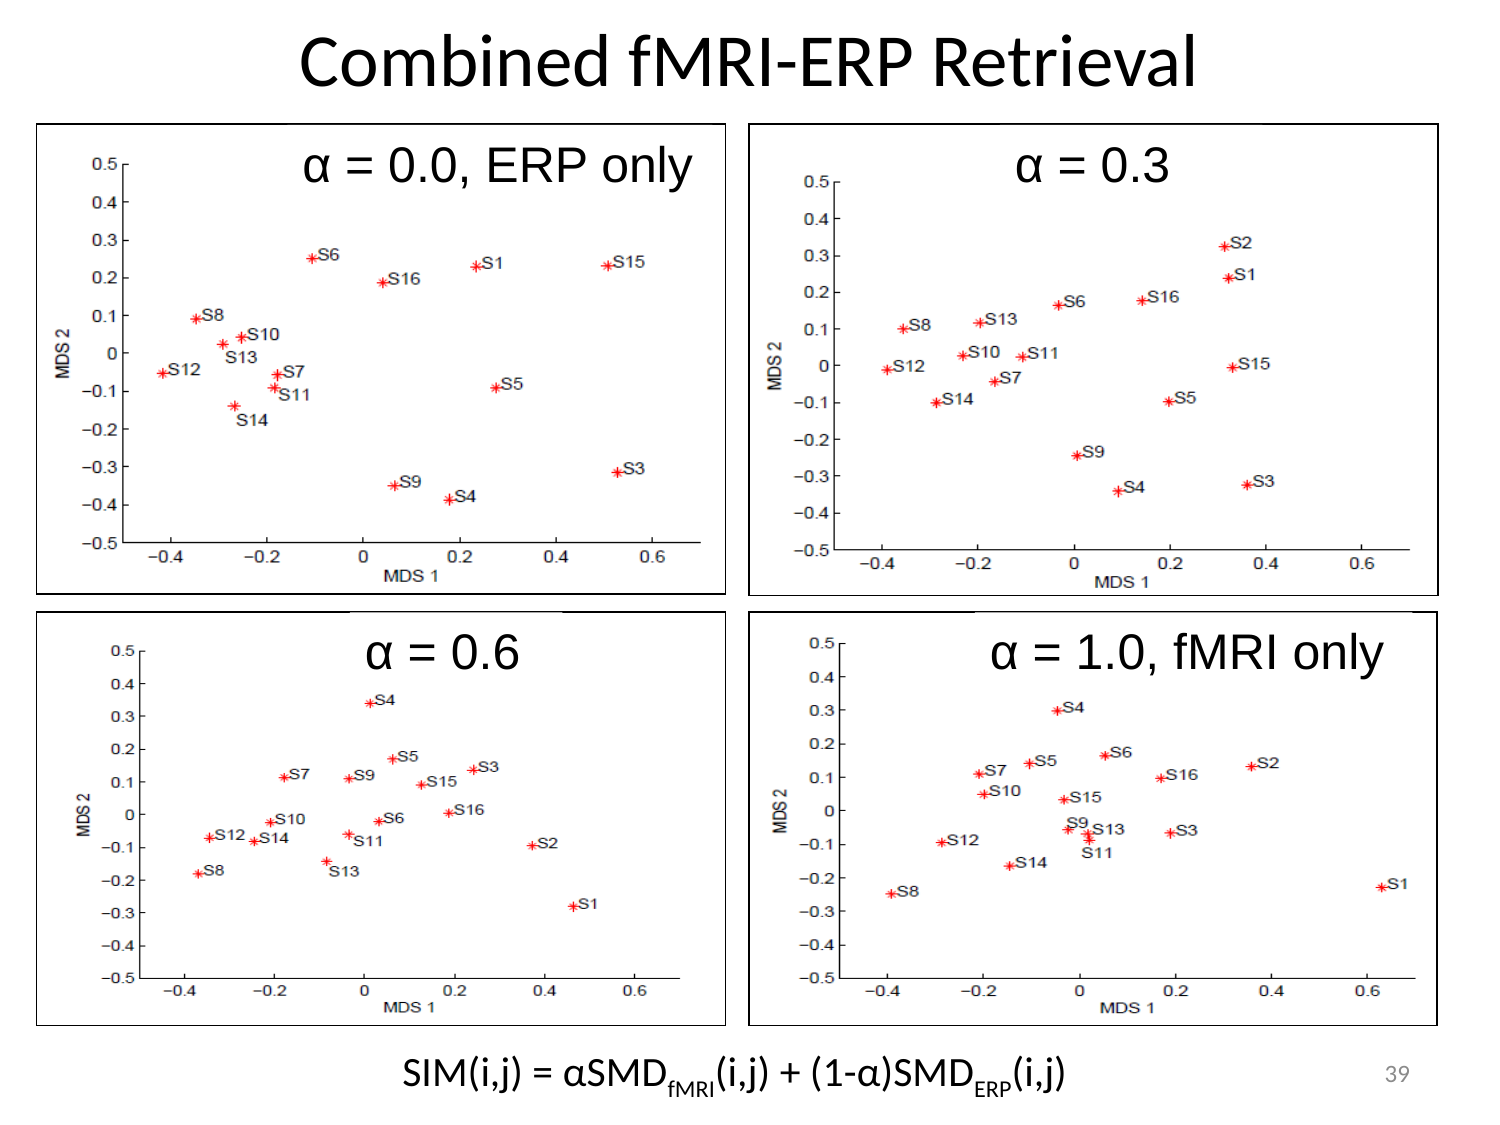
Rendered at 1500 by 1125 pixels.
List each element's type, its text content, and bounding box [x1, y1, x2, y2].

text_box SIM(i,j) = αSMDfMRI(i,j) + (1-α)SMDERP(i,j) [387, 1037, 1125, 1110]
picture [749, 124, 1438, 595]
picture [37, 612, 726, 1026]
picture [749, 612, 1437, 1026]
title Combined fMRI-ERP Retrieval [0, 0, 1500, 113]
slide_number 39 [1074, 1042, 1425, 1103]
picture [37, 124, 726, 594]
